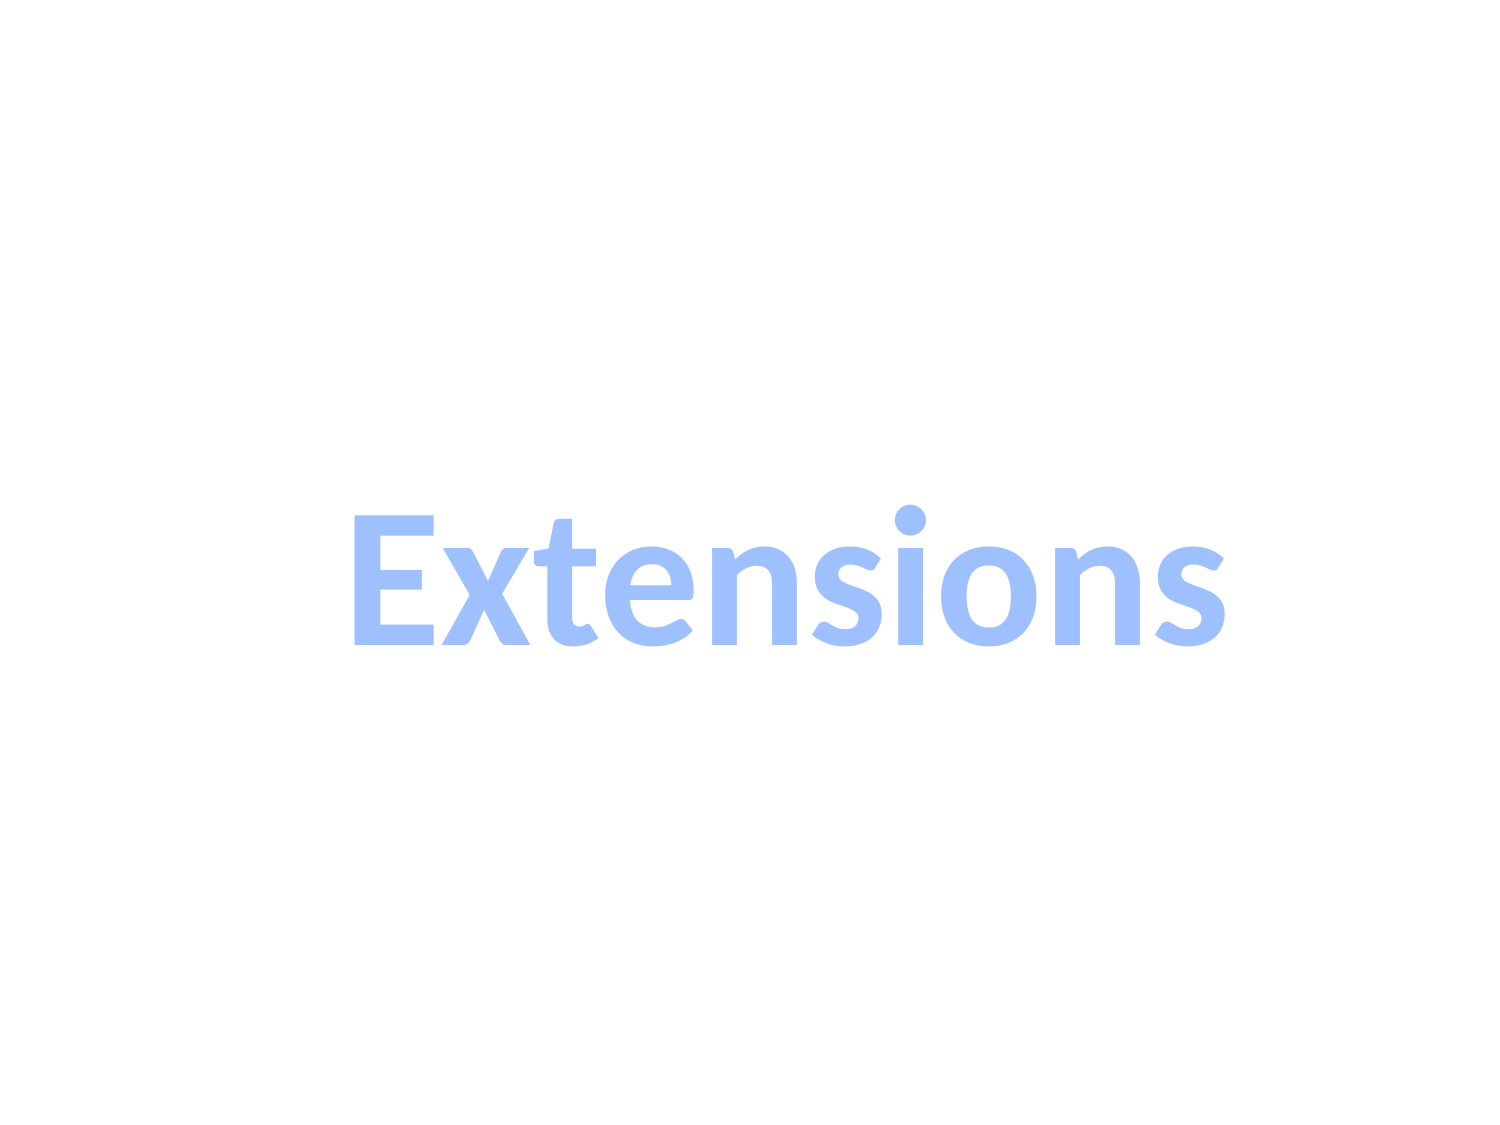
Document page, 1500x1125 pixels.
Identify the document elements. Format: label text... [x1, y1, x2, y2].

text_box Extensions [299, 437, 1275, 693]
